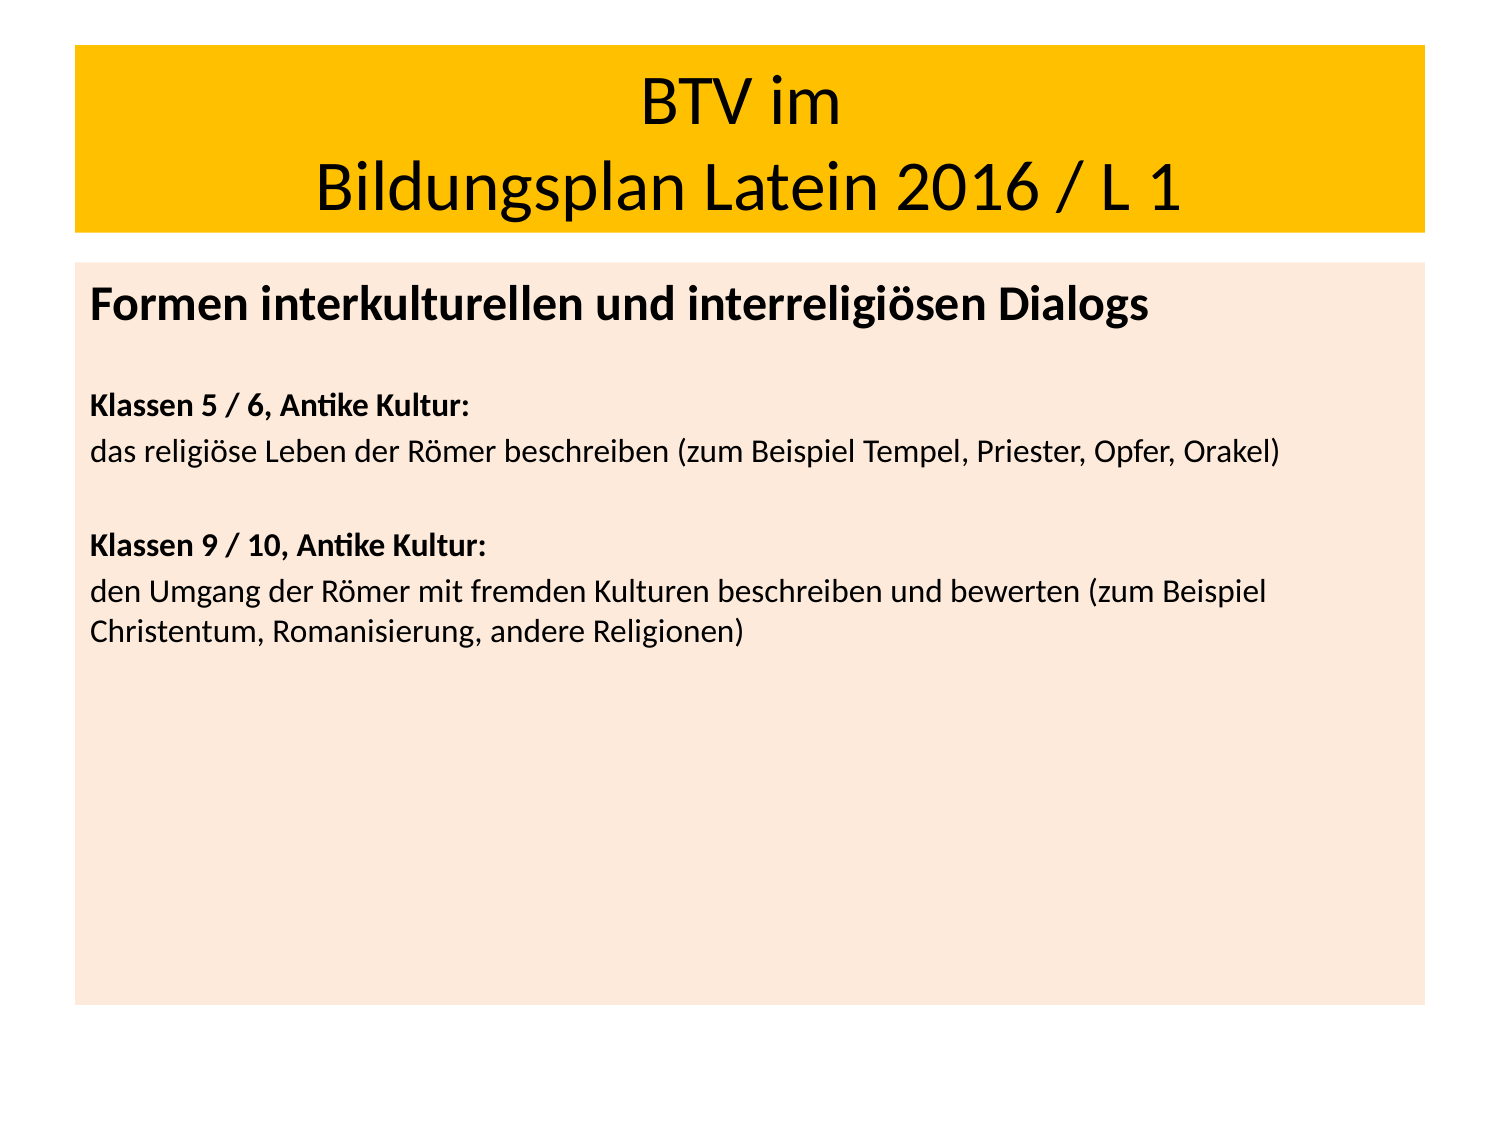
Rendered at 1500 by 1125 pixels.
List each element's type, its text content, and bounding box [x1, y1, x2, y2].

list Formen interkulturellen und interreligiösen Dialogs Klassen 5 / 6, Antike Kultur: das religiöse Leben der Römer beschreiben (zum Beispiel Tempel, Priester, Opfer, Orakel) Klassen 9 / 10, Antike Kultur: den Umgang der Römer mit fremden Kulturen beschreiben und bewerten (zum Beispiel Christentum, Romanisierung, andere Religionen) [75, 262, 1425, 1005]
title BTV im Bildungsplan Latein 2016 / L 1 [75, 45, 1425, 233]
